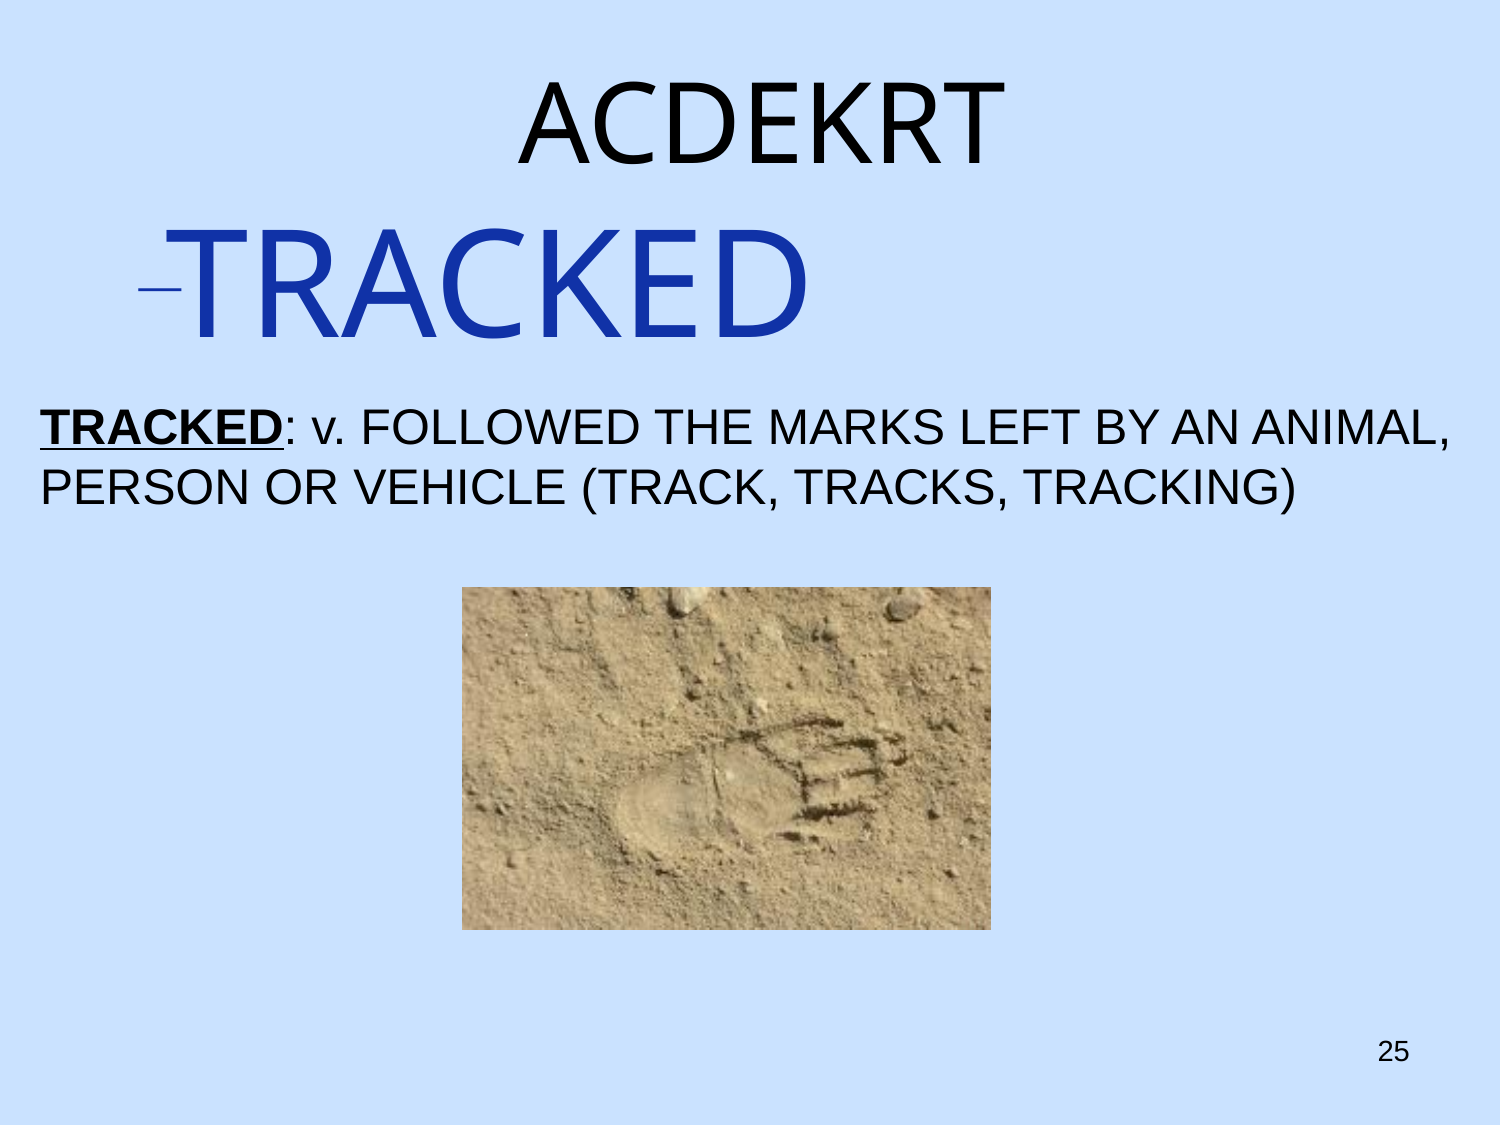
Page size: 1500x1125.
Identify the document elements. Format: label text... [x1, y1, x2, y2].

title ACDEKRT [87, 24, 1438, 213]
list TRACKED [150, 200, 1350, 375]
text_box TRACKED: v. FOLLOWED THE MARKS LEFT BY AN ANIMAL, PERSON OR VEHICLE (TRACK, TRACKS, TRACKING) [24, 387, 1475, 523]
picture [462, 587, 991, 930]
slide_number 25 [1074, 1024, 1425, 1103]
text_box _ [124, 199, 350, 305]
